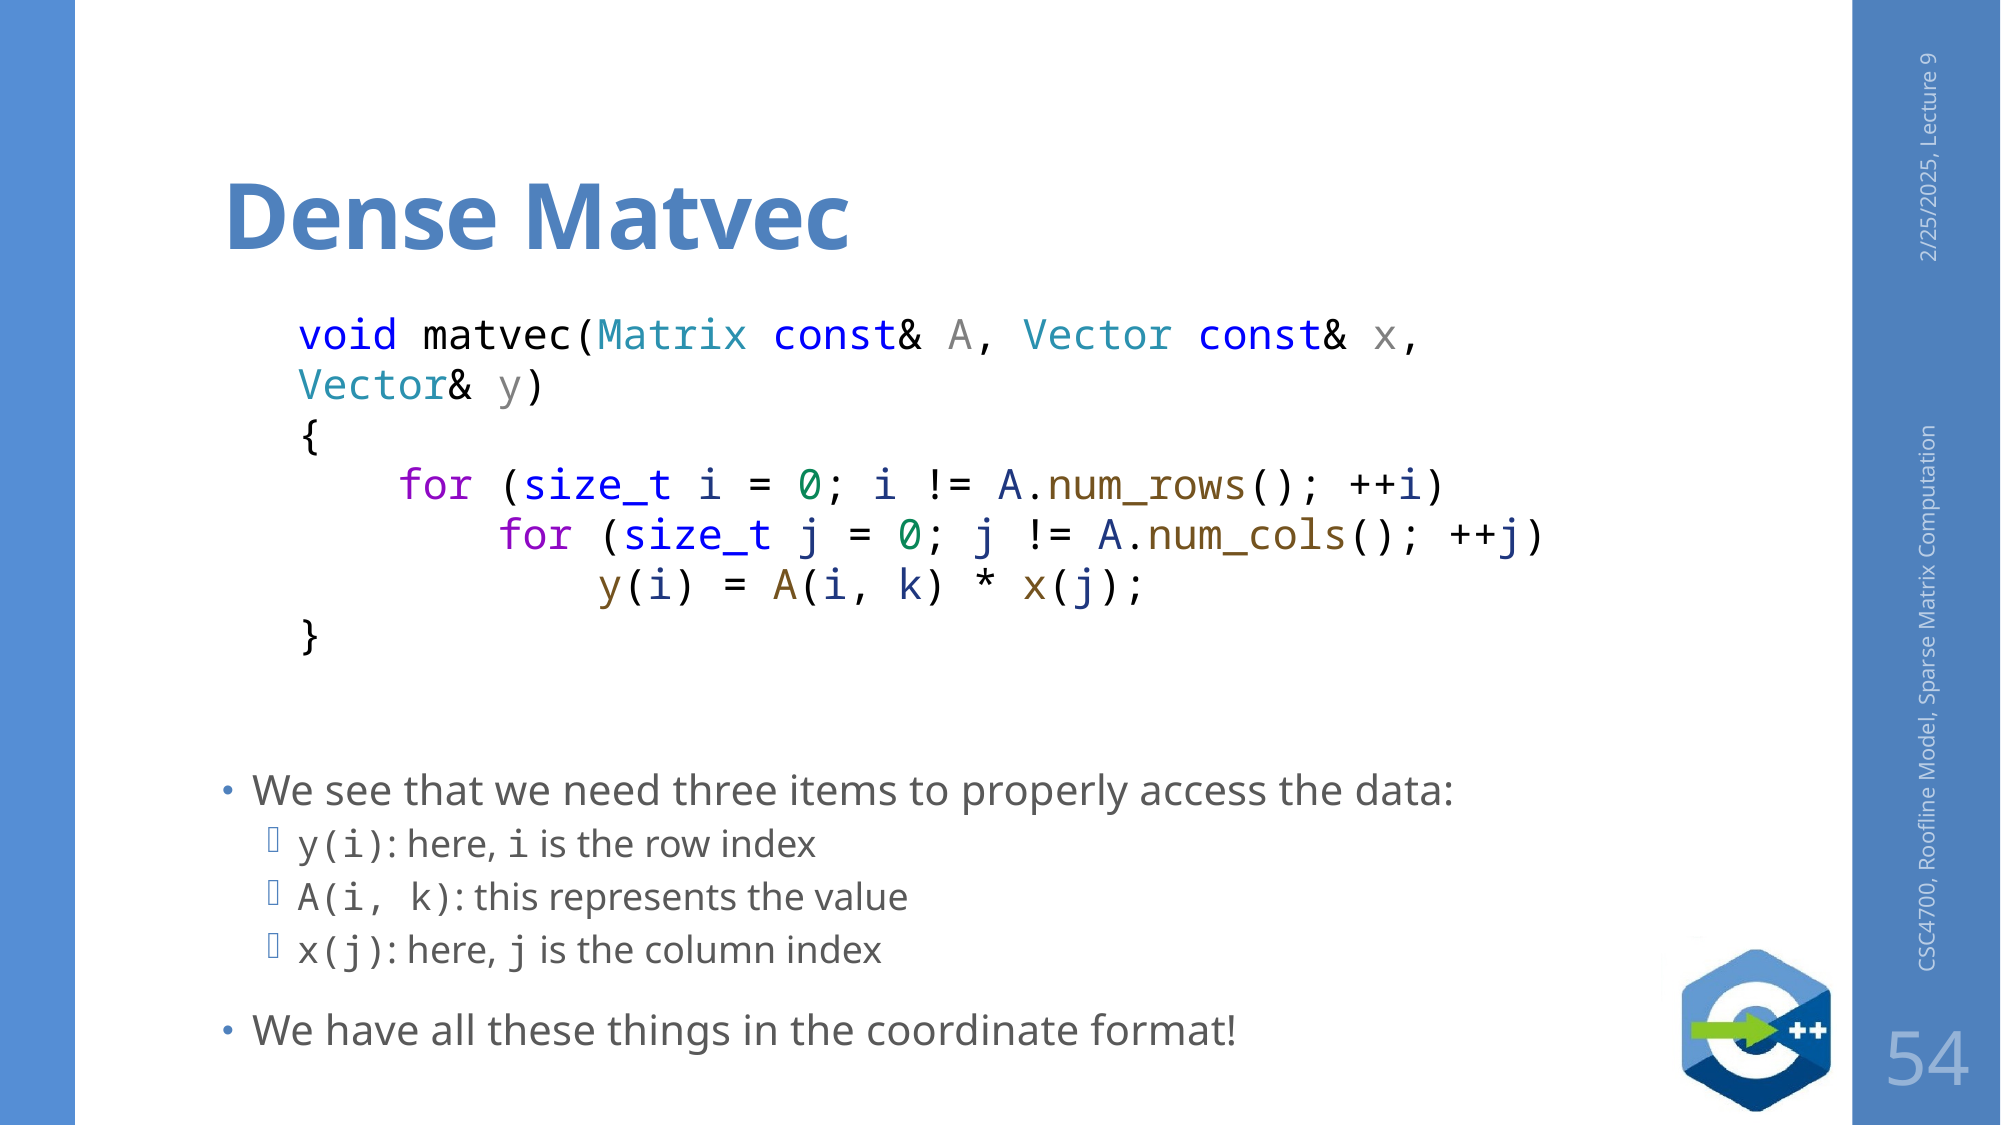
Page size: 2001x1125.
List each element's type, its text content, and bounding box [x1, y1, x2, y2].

picture [1661, 936, 1851, 1125]
list void matvec(Matrix const& A, Vector const& x, Vector& y) { for (size_t i = 0; i != A.num_rows(); ++i) for (size_t j = 0; j != A.num_cols(); ++j) y(i) = A(i, k) * x(j); } We see that we need three items to properly access the data: y(i): here, i is the row index A(i, k): this represents the value x(j): here, j is the column index We have all these things in the coordinate format! [206, 299, 1617, 1014]
title Dense Matvec [206, 48, 1797, 278]
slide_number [1897, 37, 1958, 351]
slide_number 54 [1852, 1012, 2000, 1110]
footer CSC4700, Roofline Model, Sparse Matrix Computation [1897, 400, 1958, 988]
